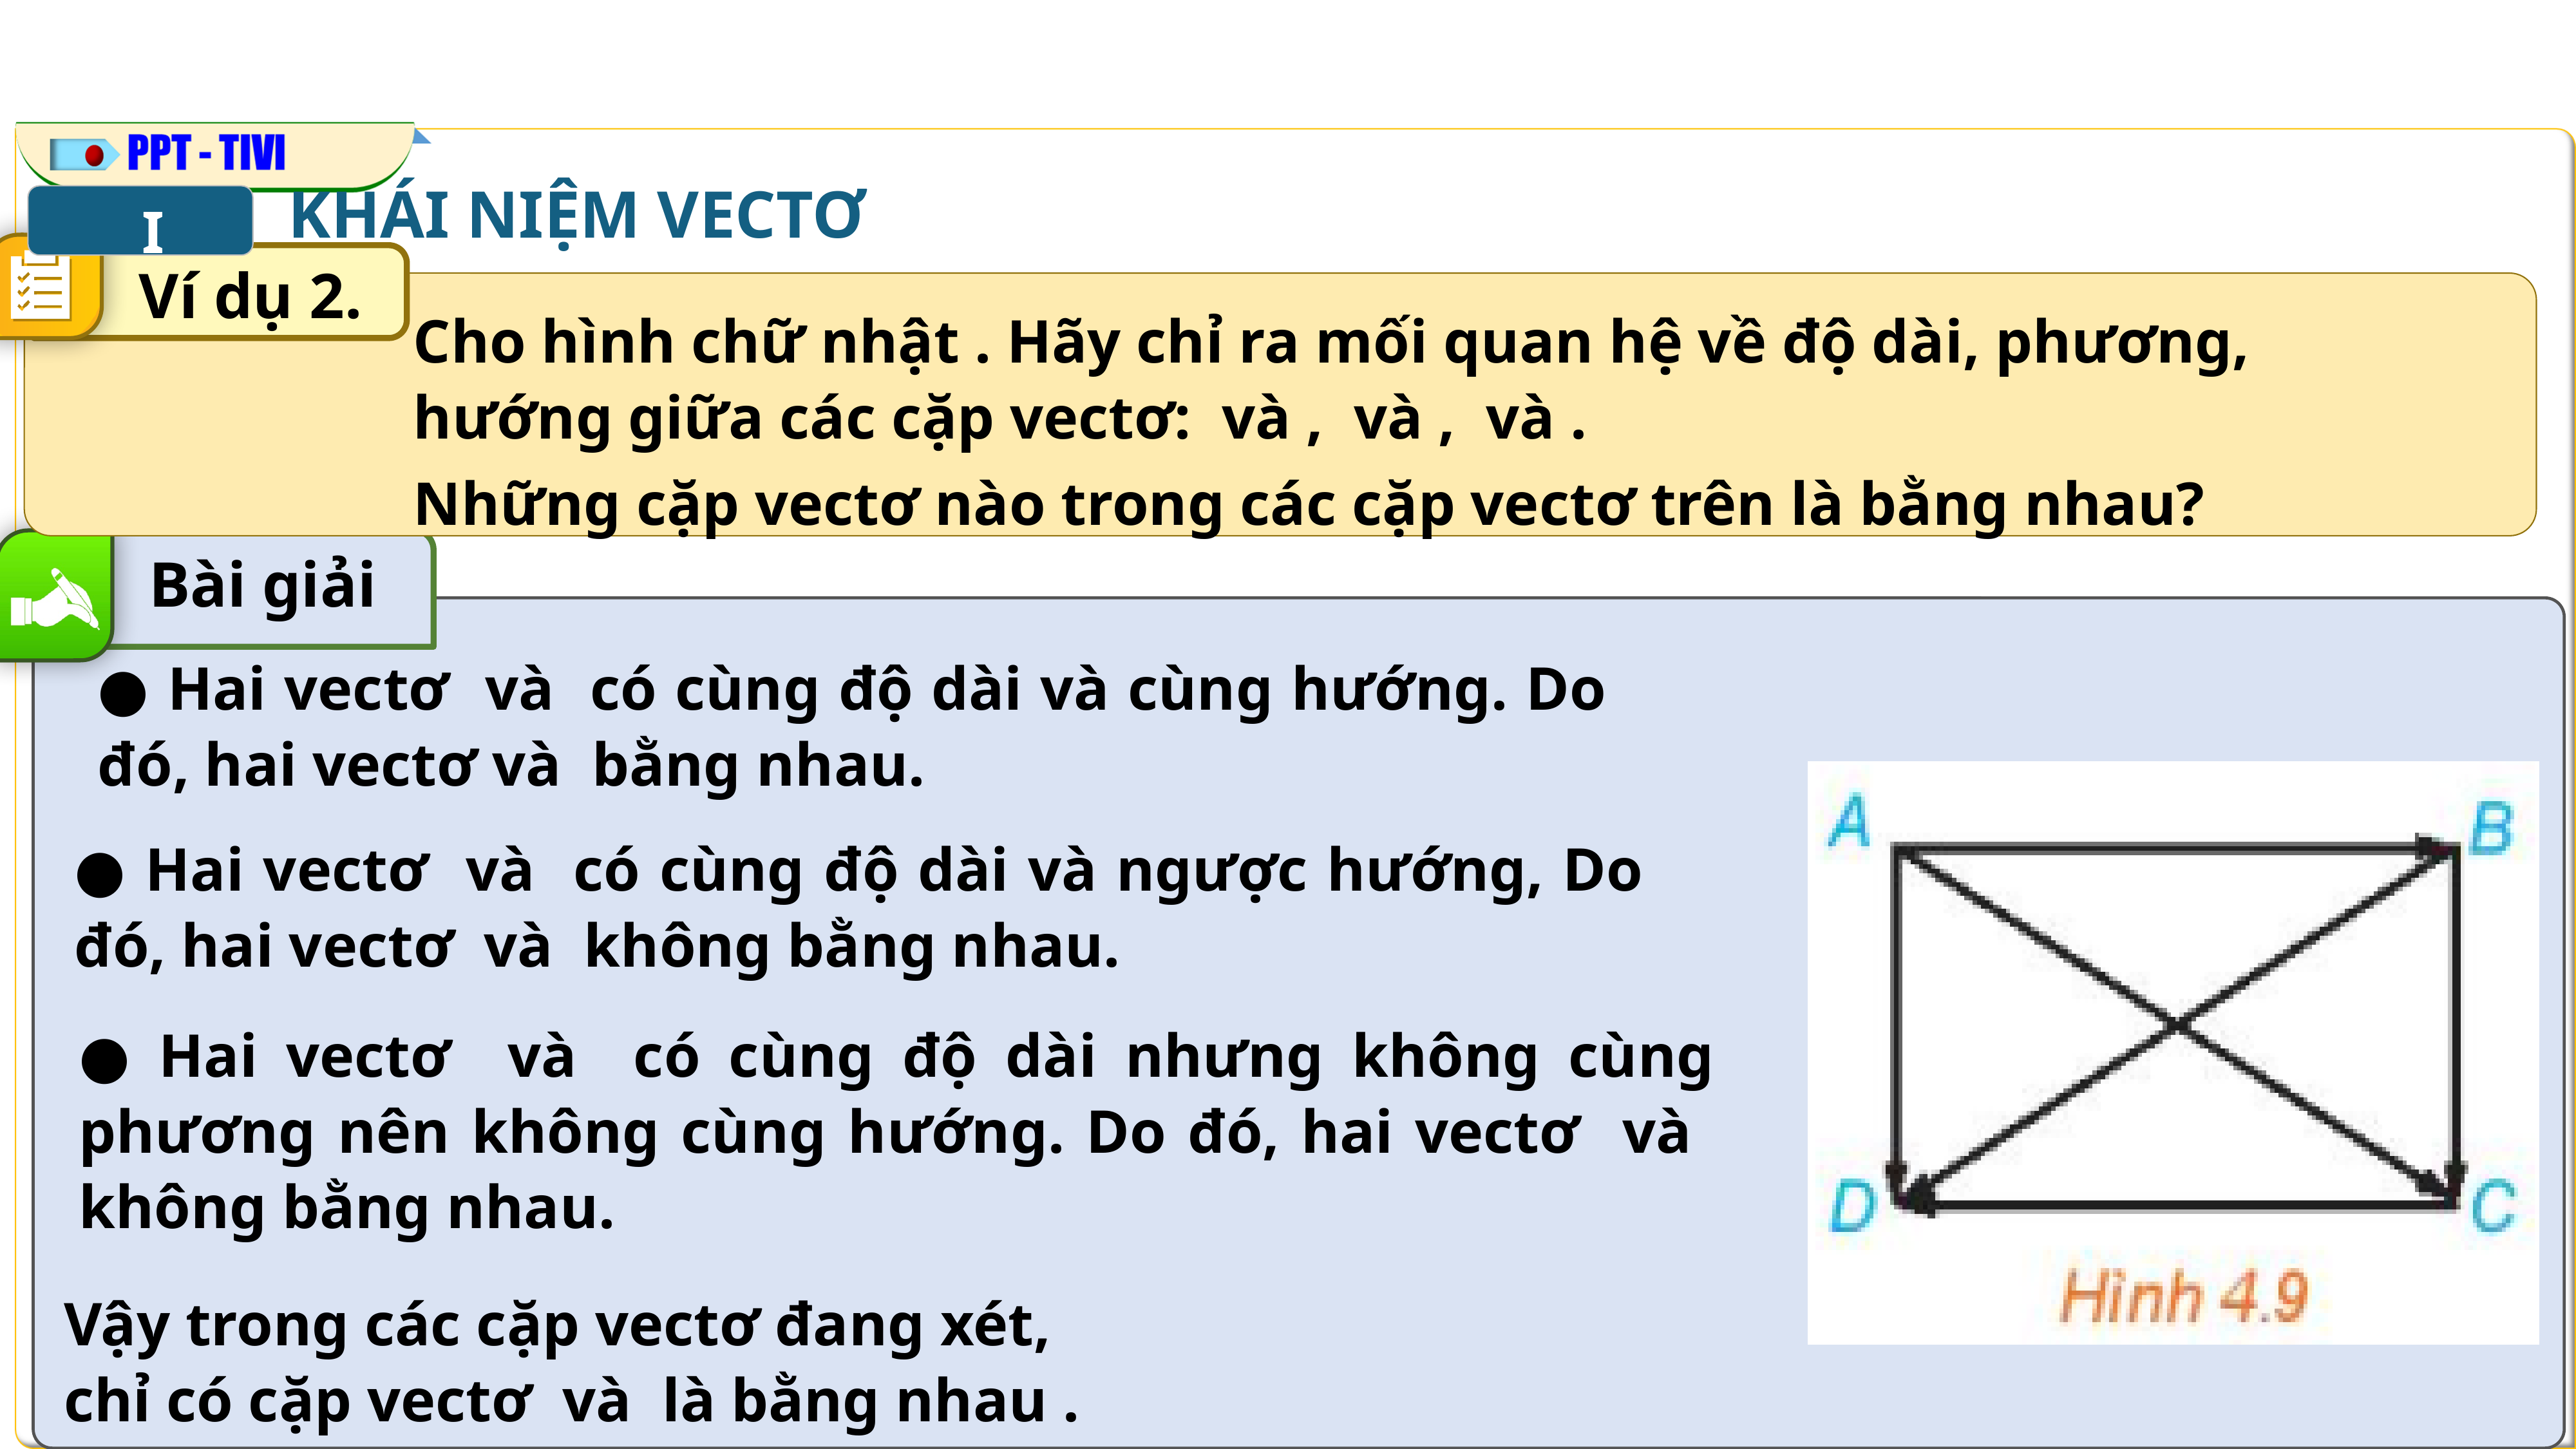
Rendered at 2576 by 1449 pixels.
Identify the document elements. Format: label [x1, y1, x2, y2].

picture [1808, 761, 2539, 1345]
text_box [0, 530, 2564, 1448]
picture [15, 112, 2576, 1449]
text_box [0, 234, 2537, 536]
text_box [28, 169, 2105, 257]
